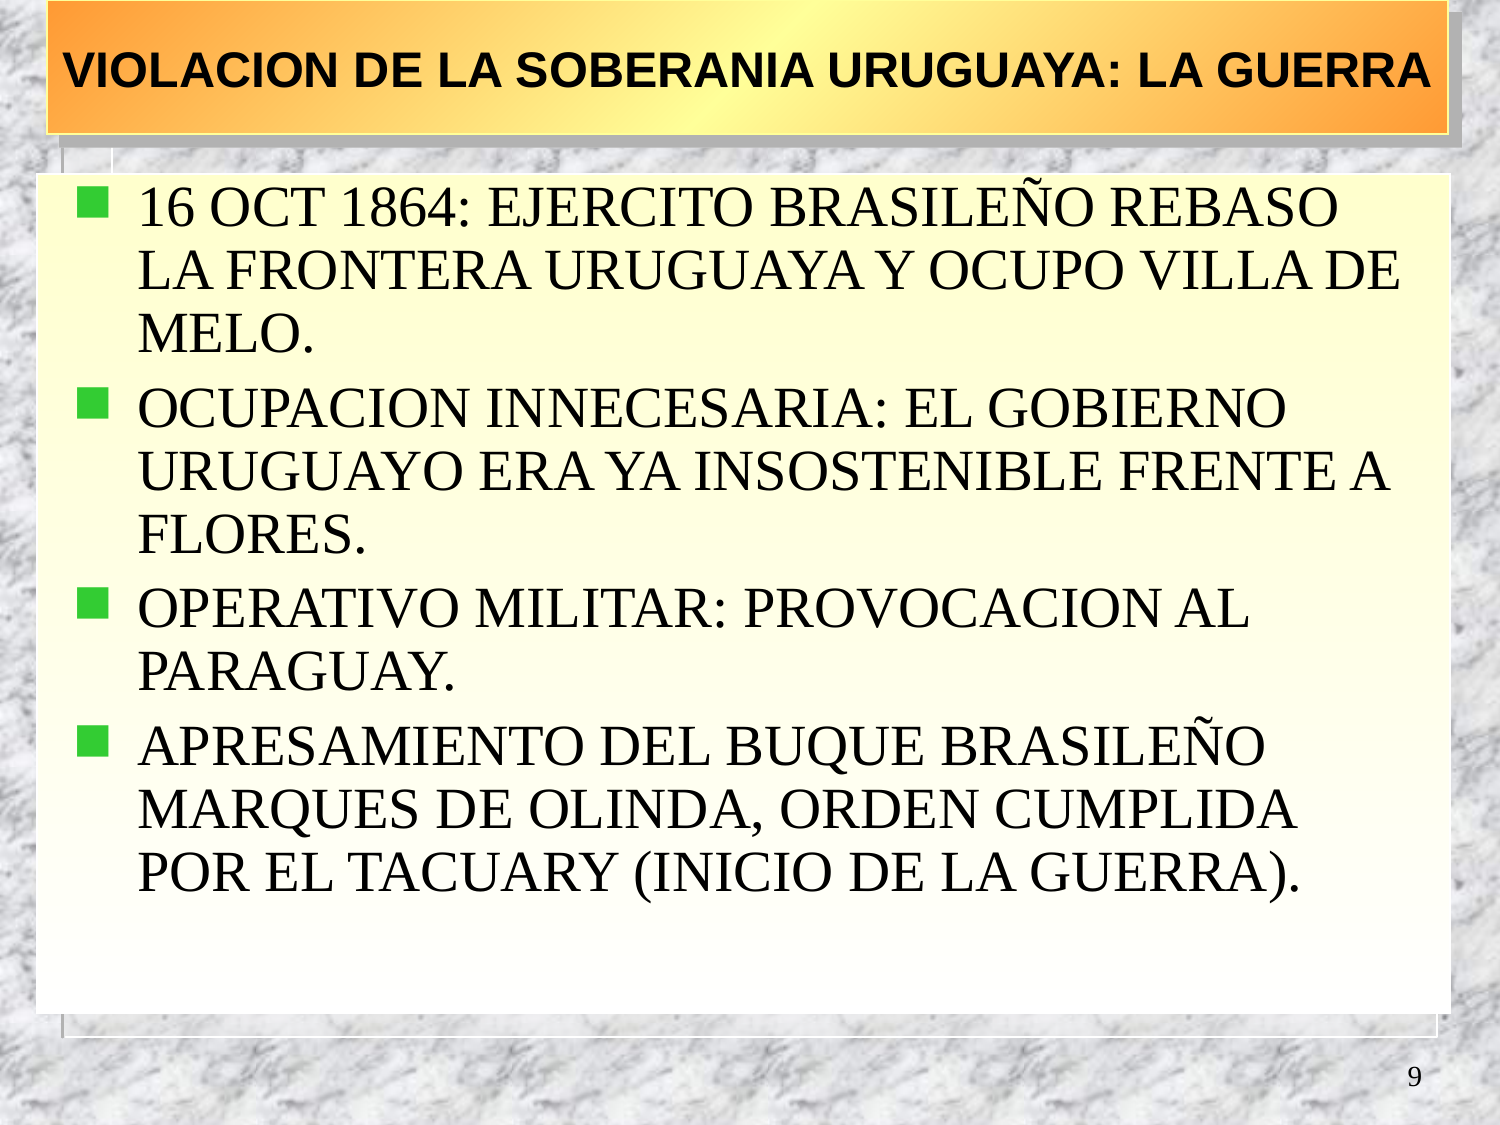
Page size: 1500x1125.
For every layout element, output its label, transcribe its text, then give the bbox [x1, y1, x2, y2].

list 16 OCT 1864: EJERCITO BRASILEÑO REBASO LA FRONTERA URUGUAYA Y OCUPO VILLA DE MELO. OCUPACION INNECESARIA: EL GOBIERNO URUGUAYO ERA YA INSOSTENIBLE FRENTE A FLORES. OPERATIVO MILITAR: PROVOCACION AL PARAGUAY. APRESAMIENTO DEL BUQUE BRASILEÑO MARQUES DE OLINDA, ORDEN CUMPLIDA POR EL TACUARY (INICIO DE LA GUERRA). [65, 168, 1430, 971]
text_box [37, 174, 1450, 1014]
slide_number 9 [1124, 1036, 1438, 1113]
picture [0, 0, 1500, 1125]
title VIOLACION DE LA SOBERANIA URUGUAYA: LA GUERRA [46, 0, 1449, 135]
